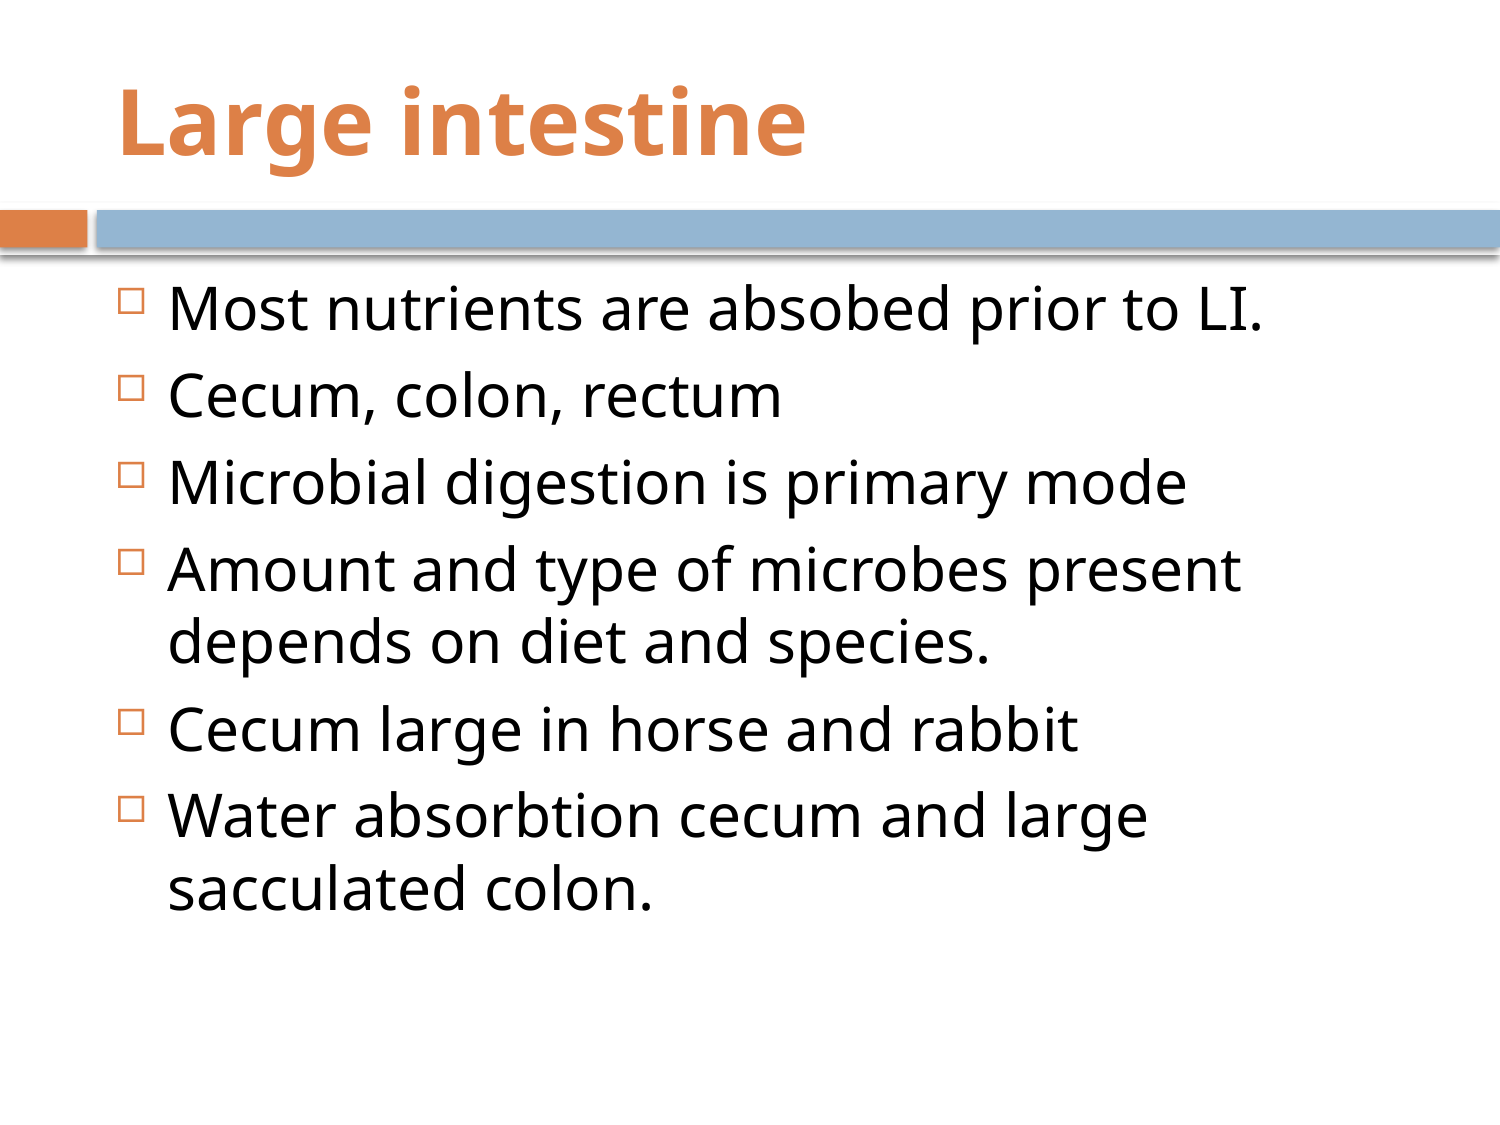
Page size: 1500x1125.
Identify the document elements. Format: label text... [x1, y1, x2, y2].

list Most nutrients are absobed prior to LI. Cecum, colon, rectum Microbial digestion is primary mode Amount and type of microbes present depends on diet and species. Cecum large in horse and rabbit Water absorbtion cecum and large sacculated colon. [100, 262, 1438, 1000]
title Large intestine [100, 37, 1438, 200]
